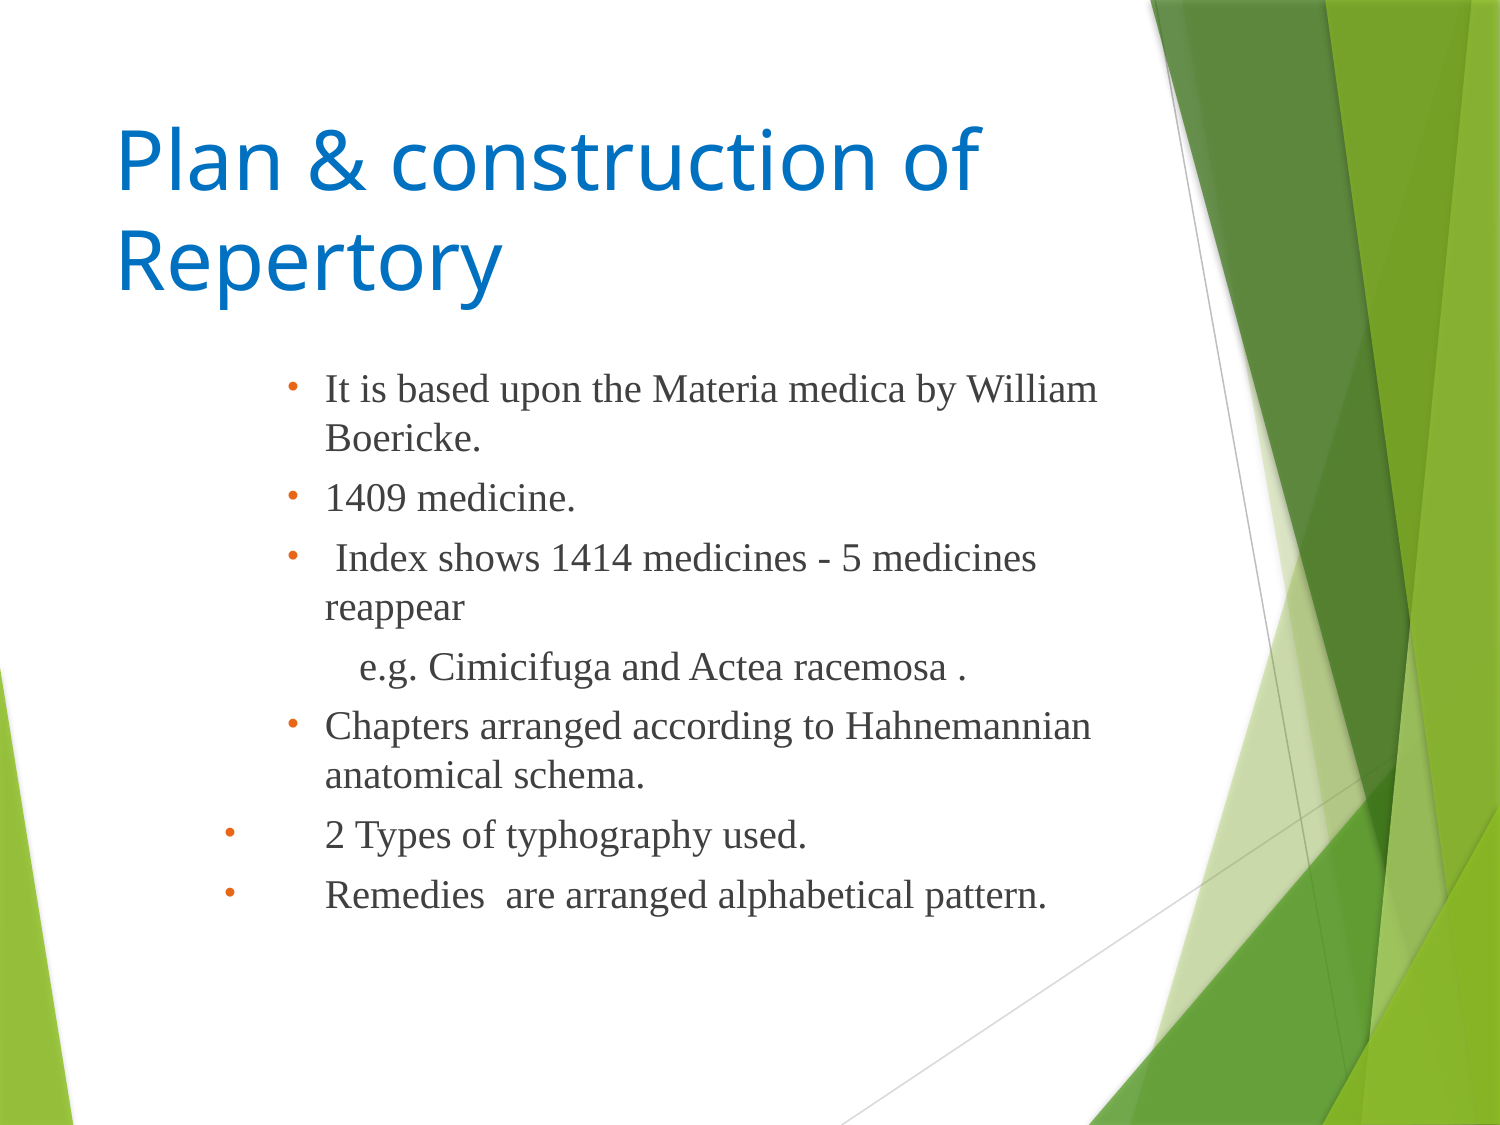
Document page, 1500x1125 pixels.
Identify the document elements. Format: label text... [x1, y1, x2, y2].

title Plan & construction of Repertory [99, 99, 1142, 317]
list It is based upon the Materia medica by William Boericke. 1409 medicine. Index shows 1414 medicines - 5 medicines reappear e.g. Cimicifuga and Actea racemosa . Chapters arranged according to Hahnemannian anatomical schema. 2 Types of typhography used. Remedies are arranged alphabetical pattern. [99, 354, 1142, 992]
